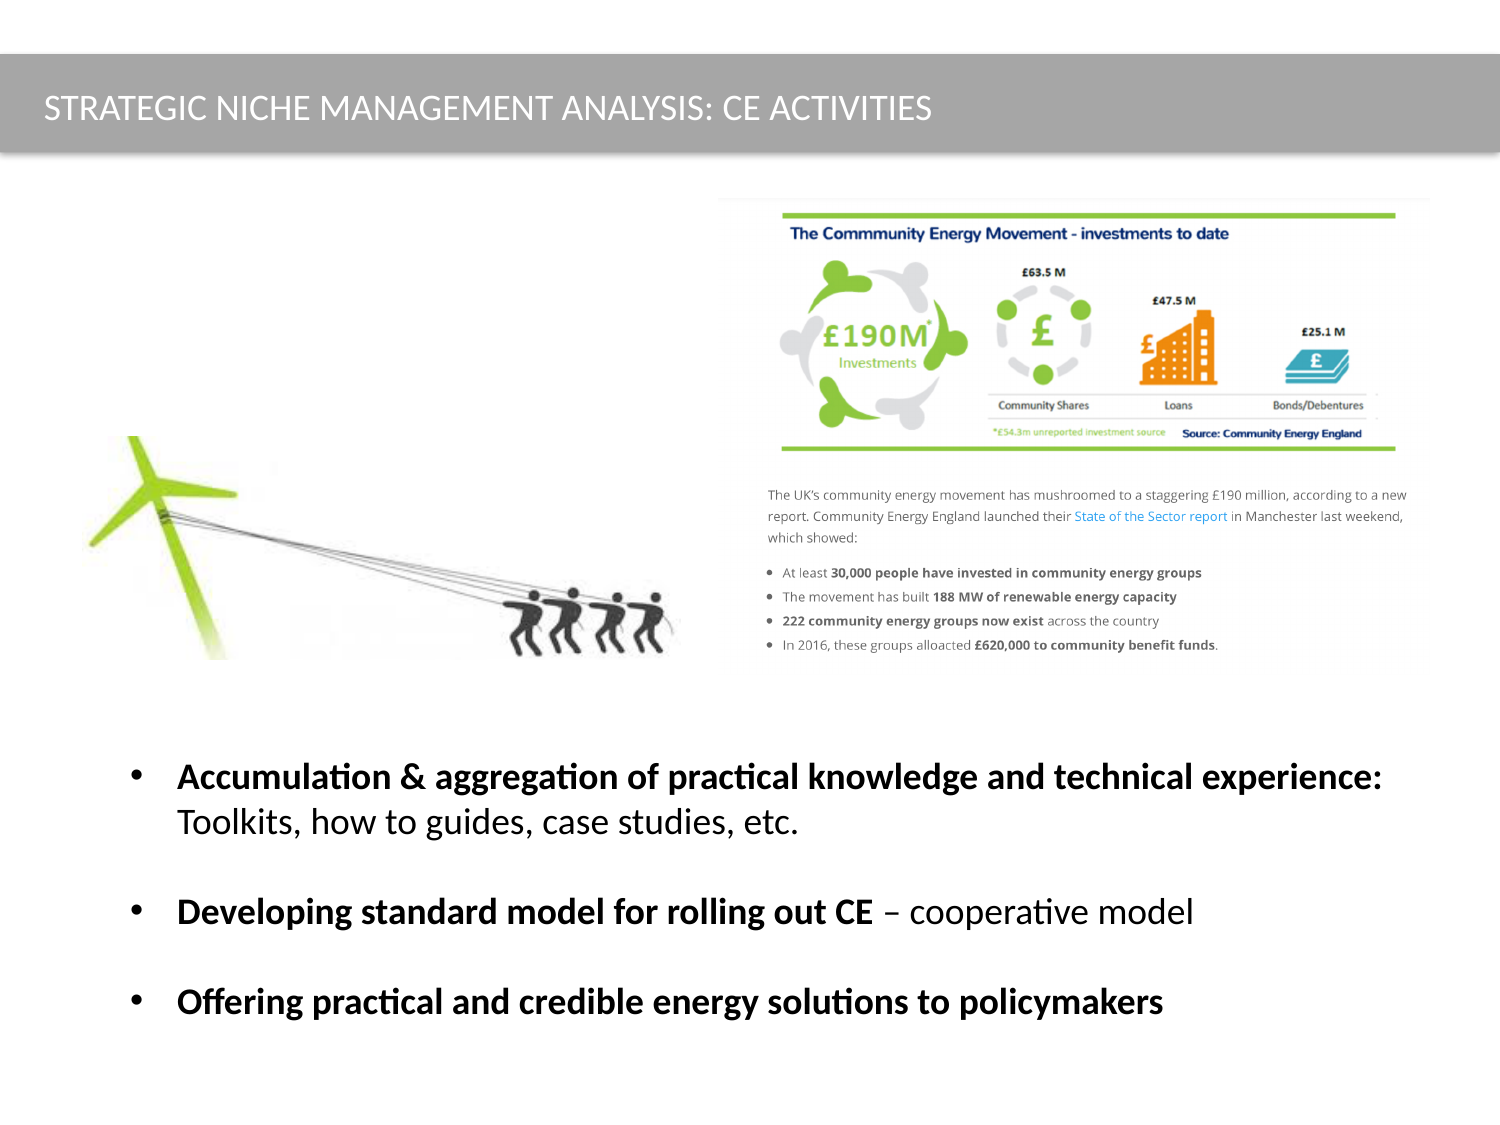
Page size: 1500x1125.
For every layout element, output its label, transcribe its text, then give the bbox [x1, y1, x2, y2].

text_box STRATEGIC NICHE MANAGEMENT ANALYSIS: CE ACTIVITIES [28, 75, 957, 135]
text_box [0, 53, 1500, 153]
text_box Accumulation & aggregation of practical knowledge and technical experience: Toolkits, how to guides, case studies, etc. Developing standard model for rolling out CE – cooperative model Offering practical and credible energy solutions to policymakers [115, 699, 1500, 1120]
picture [82, 435, 681, 660]
picture [718, 197, 1430, 675]
